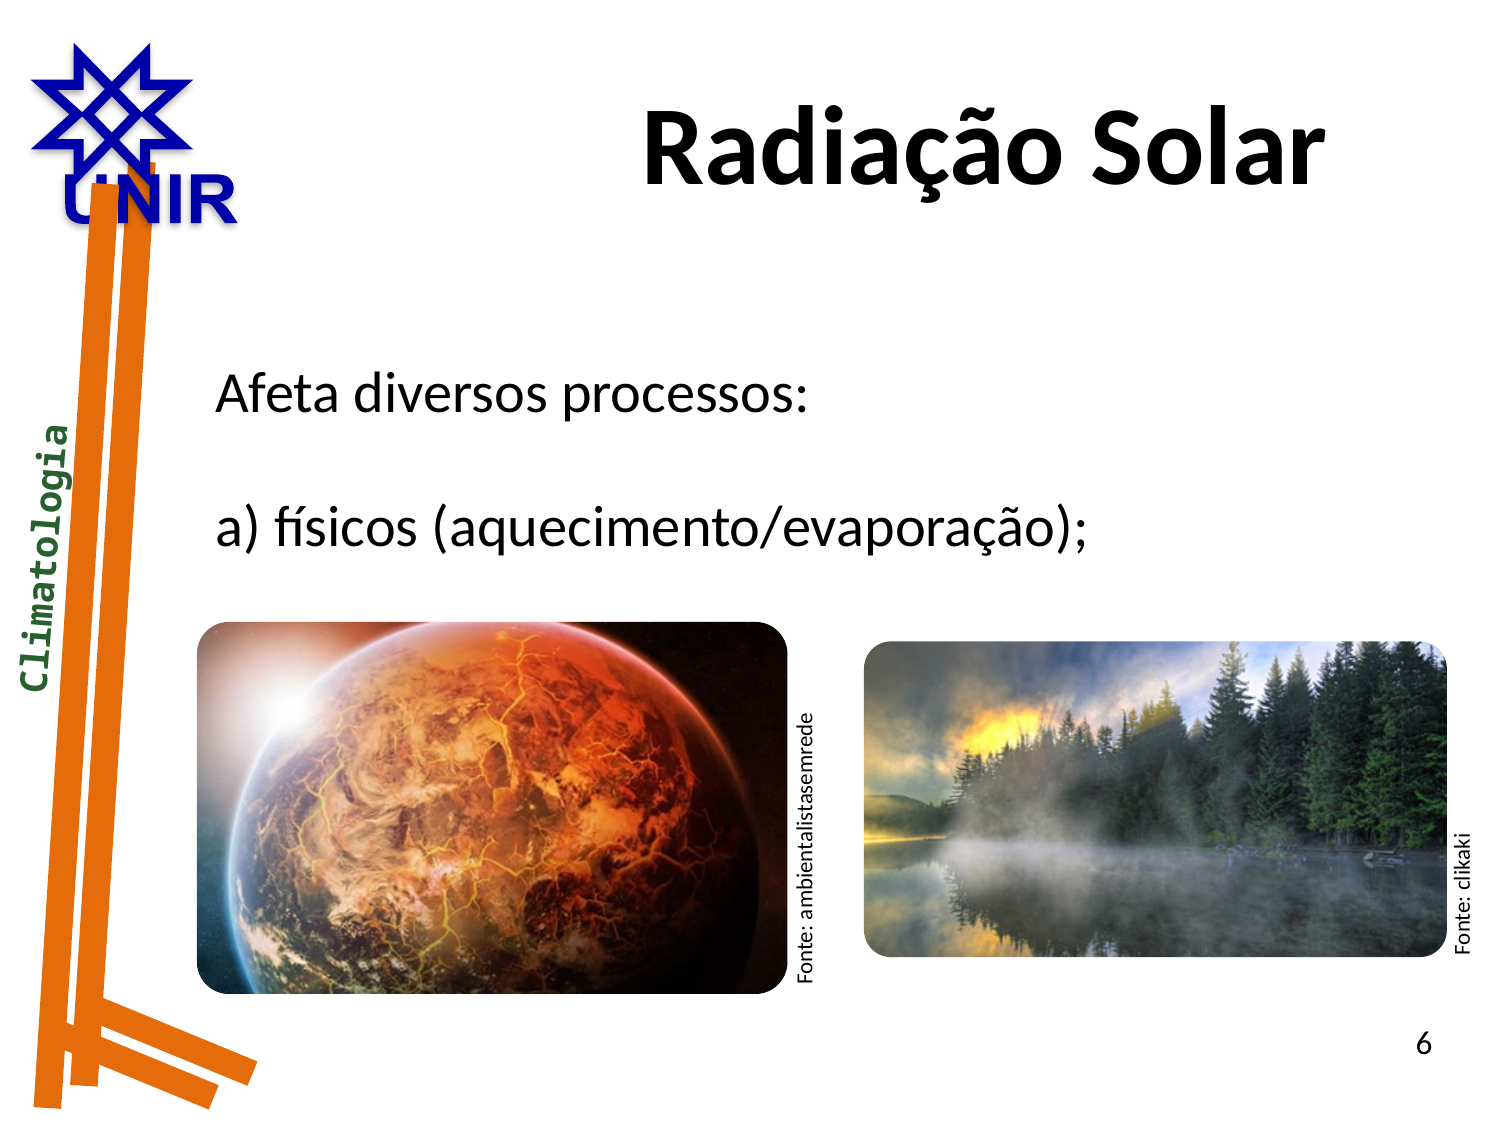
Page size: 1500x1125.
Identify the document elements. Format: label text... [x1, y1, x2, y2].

text_box [68, 217, 154, 1089]
picture [196, 621, 788, 995]
text_box [77, 990, 260, 1088]
text_box Fonte: clikaki [1439, 569, 1482, 971]
text_box 6 [1097, 1011, 1448, 1072]
text_box [67, 1021, 71, 1055]
text_box [190, 174, 238, 224]
picture [863, 641, 1448, 958]
text_box Climatologia [0, 284, 82, 733]
text_box Fonte: ambientalistasemrede [782, 599, 825, 1000]
text_box Afeta diversos processos: a) físicos (aquecimento/evaporação); [200, 311, 1459, 566]
text_box Radiação Solar [624, 63, 1444, 217]
text_box [101, 1035, 221, 1112]
text_box [31, 180, 122, 1111]
text_box [30, 42, 194, 224]
